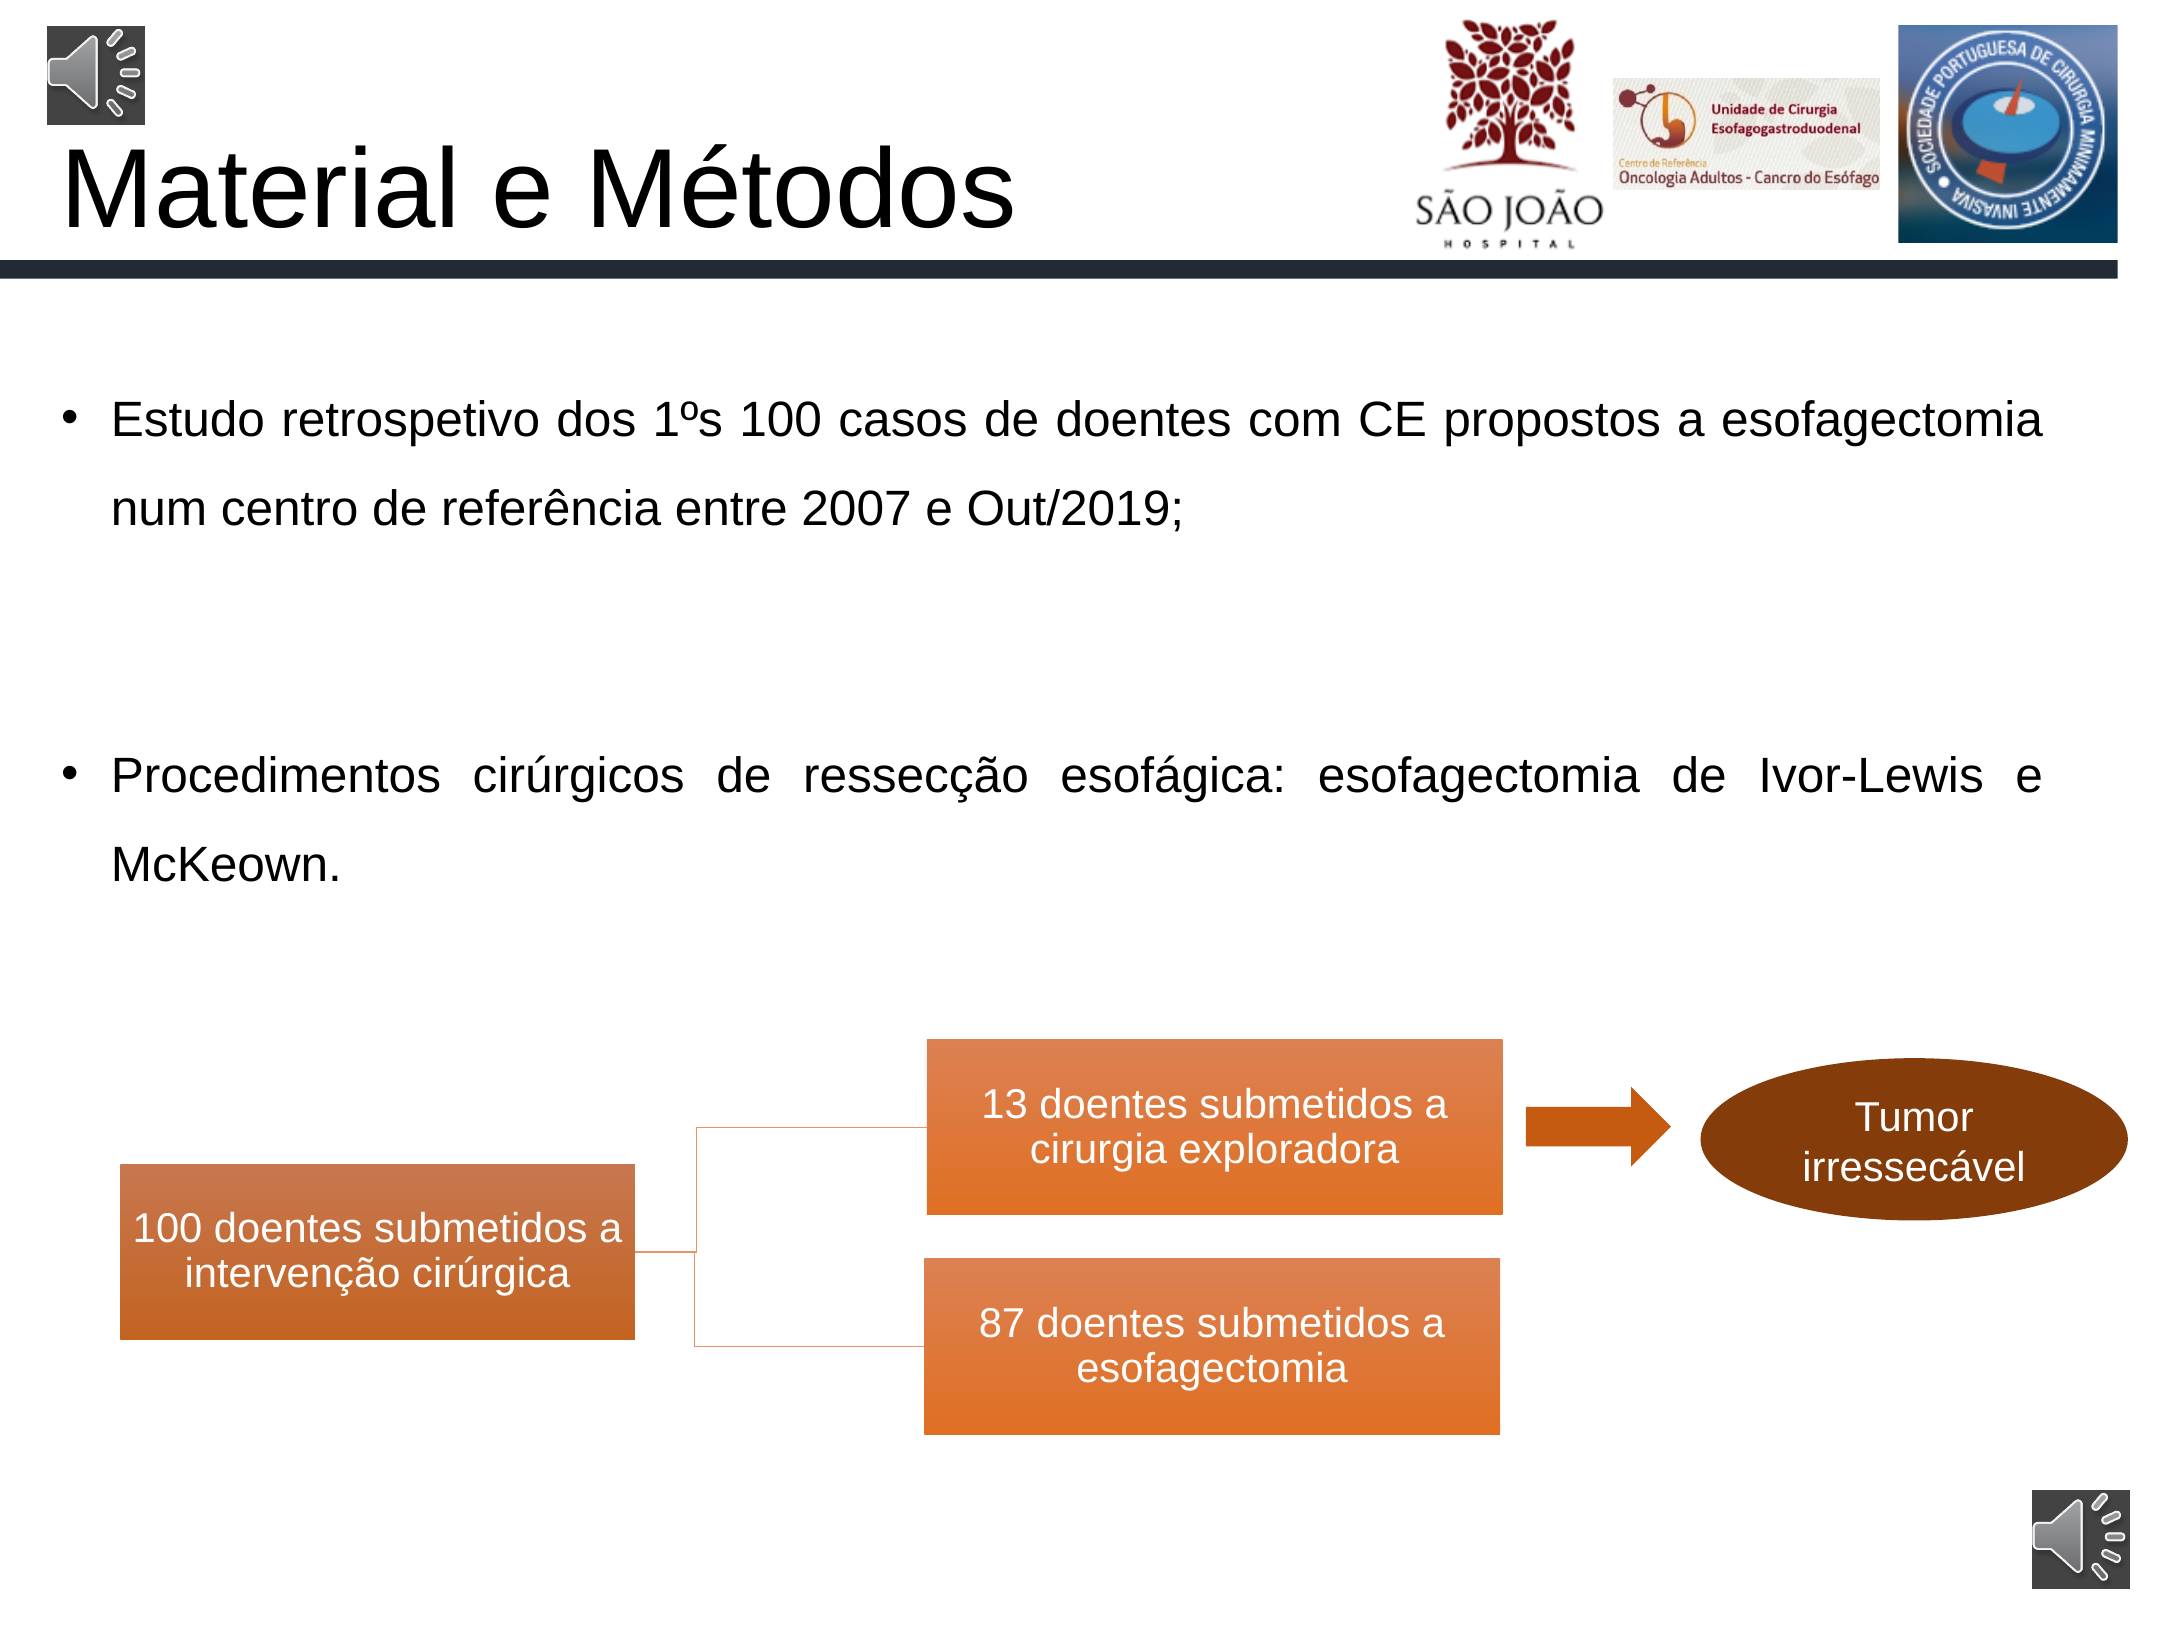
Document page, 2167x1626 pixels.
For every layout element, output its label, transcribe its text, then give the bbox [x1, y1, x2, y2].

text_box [1399, 8, 2118, 260]
picture [46, 25, 147, 126]
text_box Material e Métodos [46, 107, 1136, 258]
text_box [0, 784, 1745, 1625]
list Estudo retrospetivo dos 1ºs 100 casos de doentes com CE propostos a esofagectomia num centro de referência entre 2007 e Out/2019; Procedimentos cirúrgicos de ressecção esofágica: esofagectomia de Ivor-Lewis e McKeown. [46, 349, 2058, 899]
picture [2031, 1489, 2132, 1590]
text_box Tumor irressecável [1745, 1058, 2128, 1221]
text_box [0, 259, 2119, 280]
